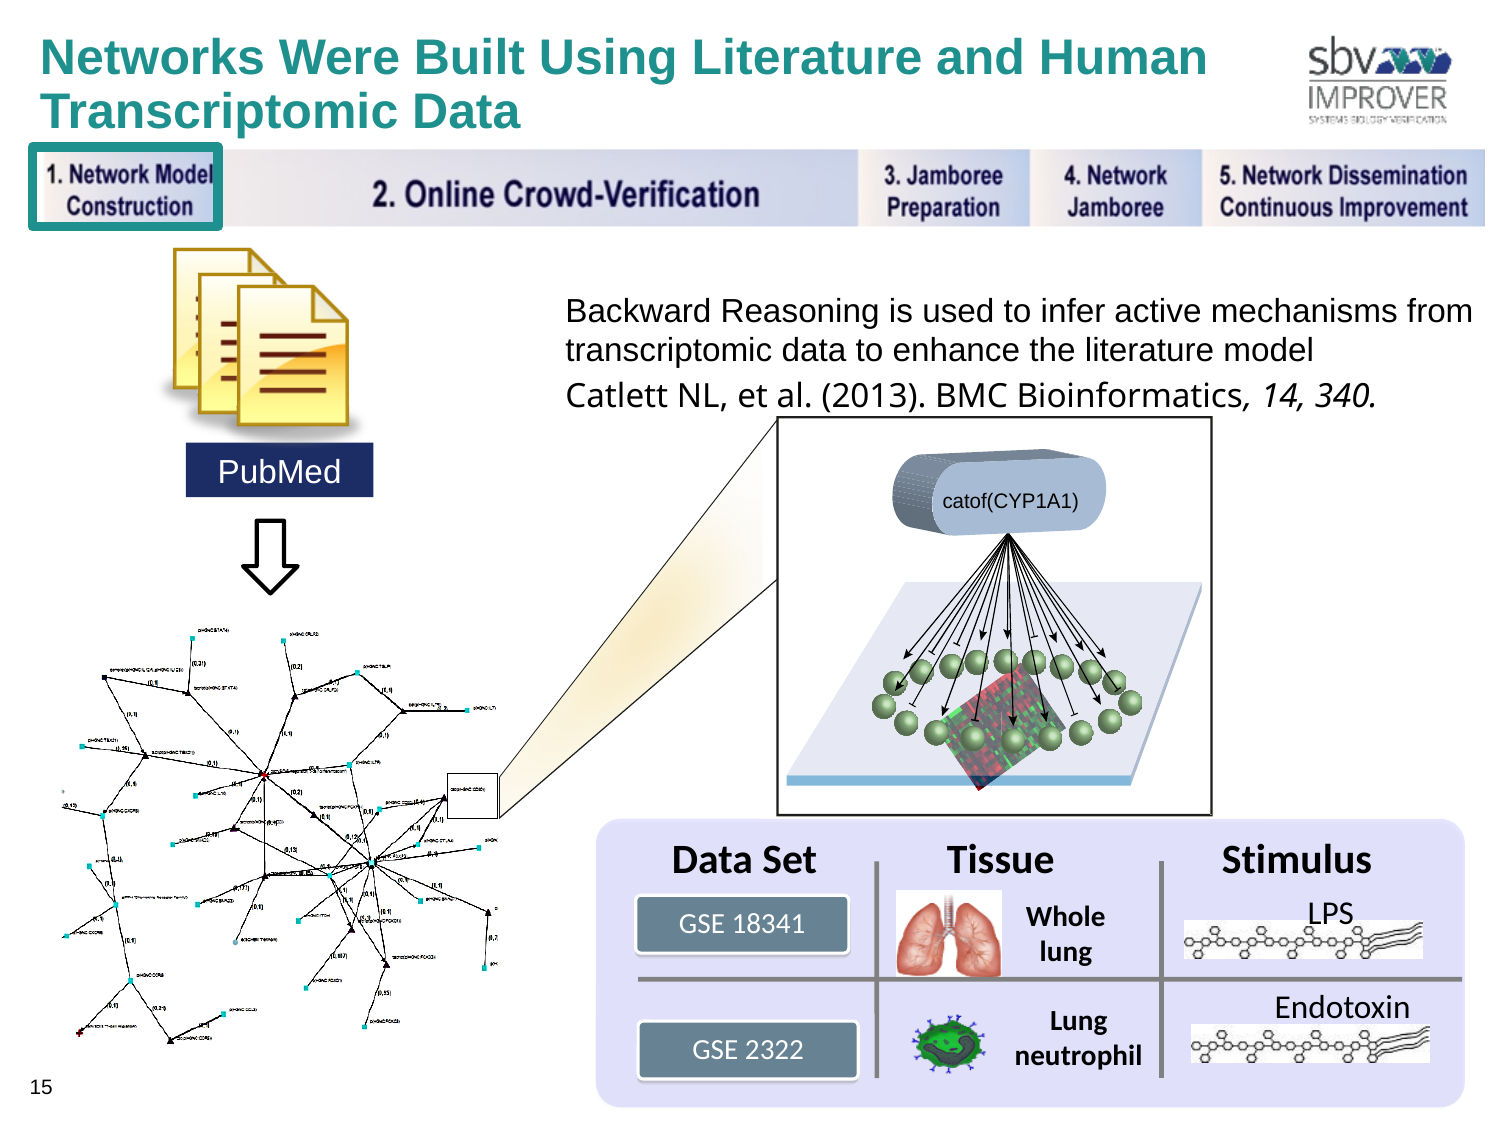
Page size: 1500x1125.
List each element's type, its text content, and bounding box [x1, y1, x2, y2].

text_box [401, 415, 1213, 913]
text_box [143, 238, 380, 448]
picture [37, 148, 1485, 228]
text_box [32, 146, 218, 153]
picture [61, 627, 498, 1046]
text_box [595, 818, 1466, 1108]
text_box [185, 457, 374, 594]
text_box Catlett NL, et al. (2013). BMC Bioinformatics, 14, 340. [550, 366, 1500, 422]
title Networks Were Built Using Literature and Human Transcriptomic Data [25, 23, 1289, 158]
picture [1305, 30, 1456, 129]
text_box Backward Reasoning is used to infer active mechanisms from transcriptomic data to enhance the literature model [550, 281, 1500, 366]
